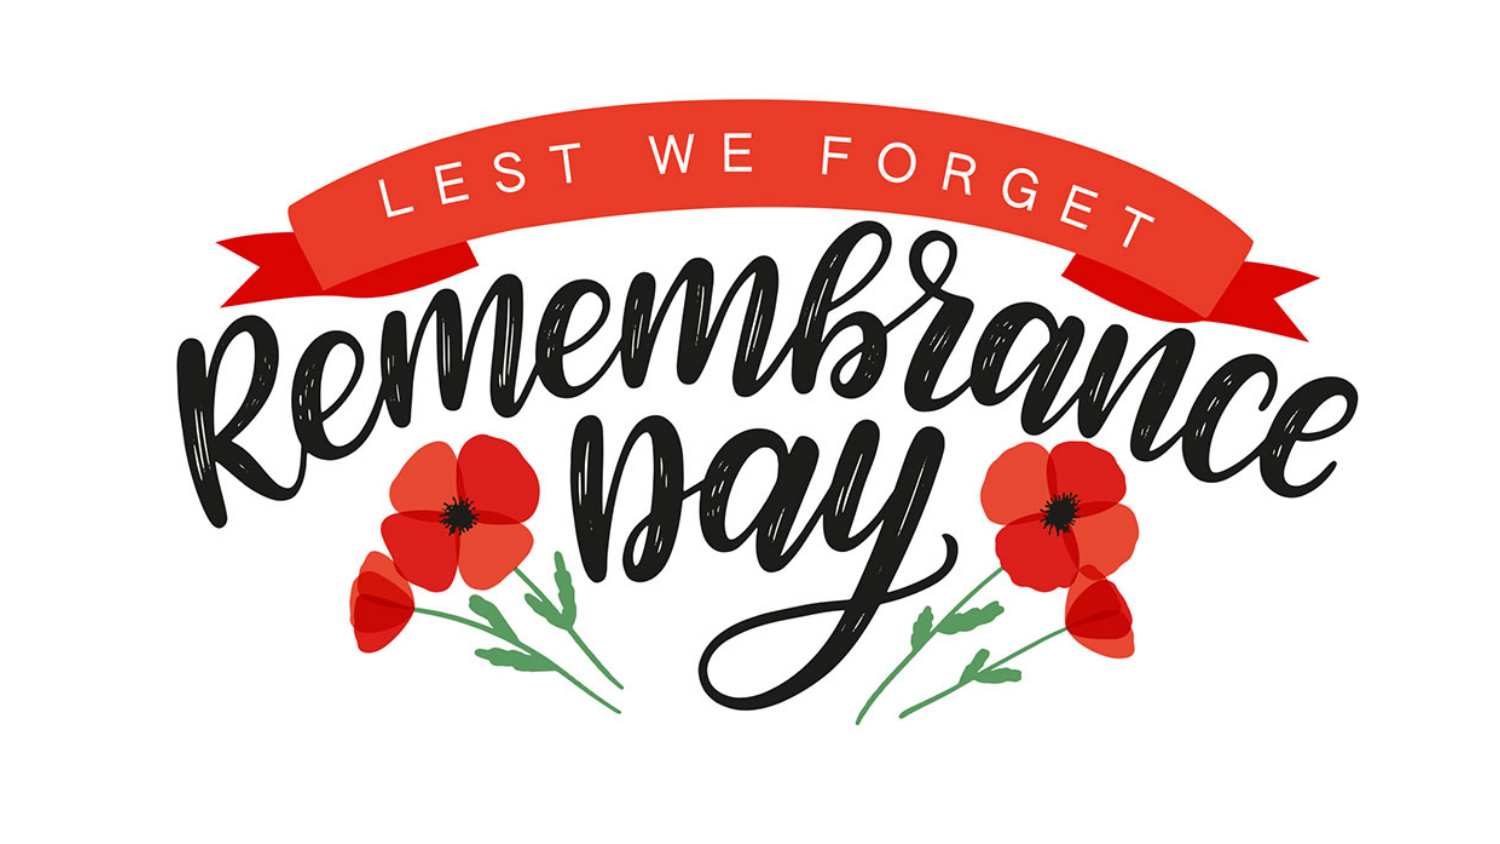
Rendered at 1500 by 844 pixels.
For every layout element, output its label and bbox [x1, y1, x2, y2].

picture [24, 24, 1476, 787]
